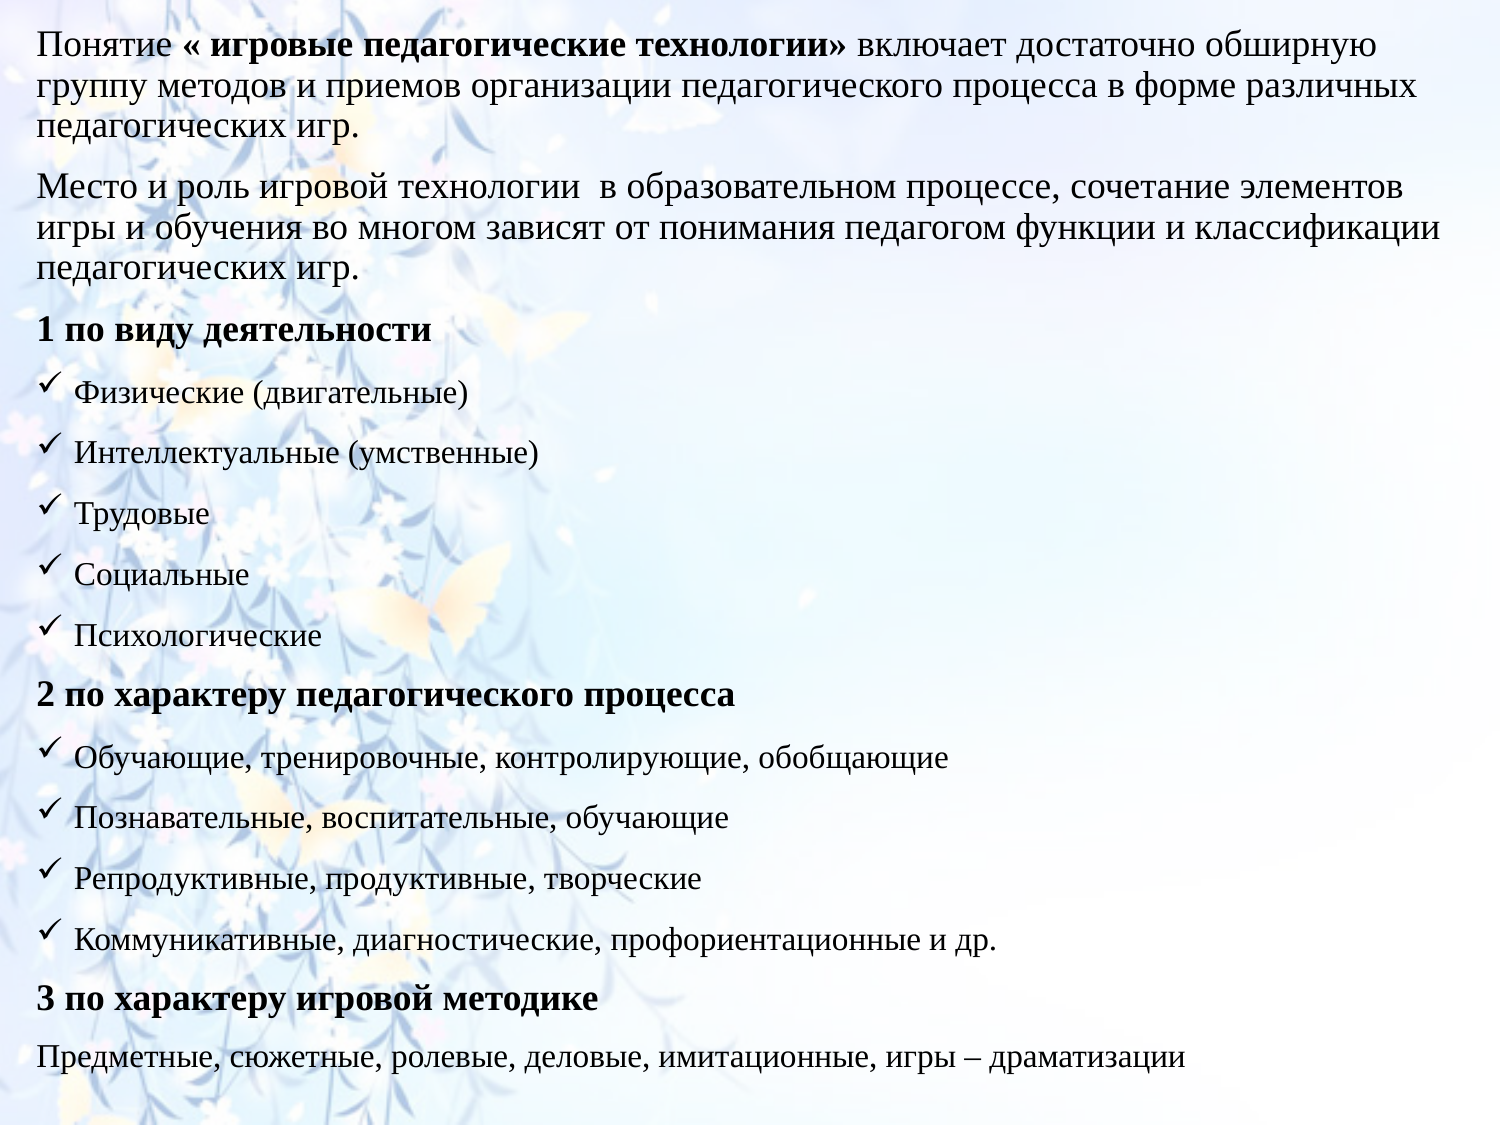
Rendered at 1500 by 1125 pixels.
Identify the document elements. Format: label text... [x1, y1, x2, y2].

list Понятие « игровые педагогические технологии» включает достаточно обширную группу методов и приемов организации педагогического процесса в форме различных педагогических игр. Место и роль игровой технологии в образовательном процессе, сочетание элементов игры и обучения во многом зависят от понимания педагогом функции и классификации педагогических игр. 1 по виду деятельности Физические (двигательные) Интеллектуальные (умственные) Трудовые Социальные Психологические 2 по характеру педагогического процесса Обучающие, тренировочные, контролирующие, обобщающие Познавательные, воспитательные, обучающие Репродуктивные, продуктивные, творческие Коммуникативные, диагностические, профориентационные и др. 3 по характеру игровой методике Предметные, сюжетные, ролевые, деловые, имитационные, игры – драматизации [21, 16, 1476, 1106]
